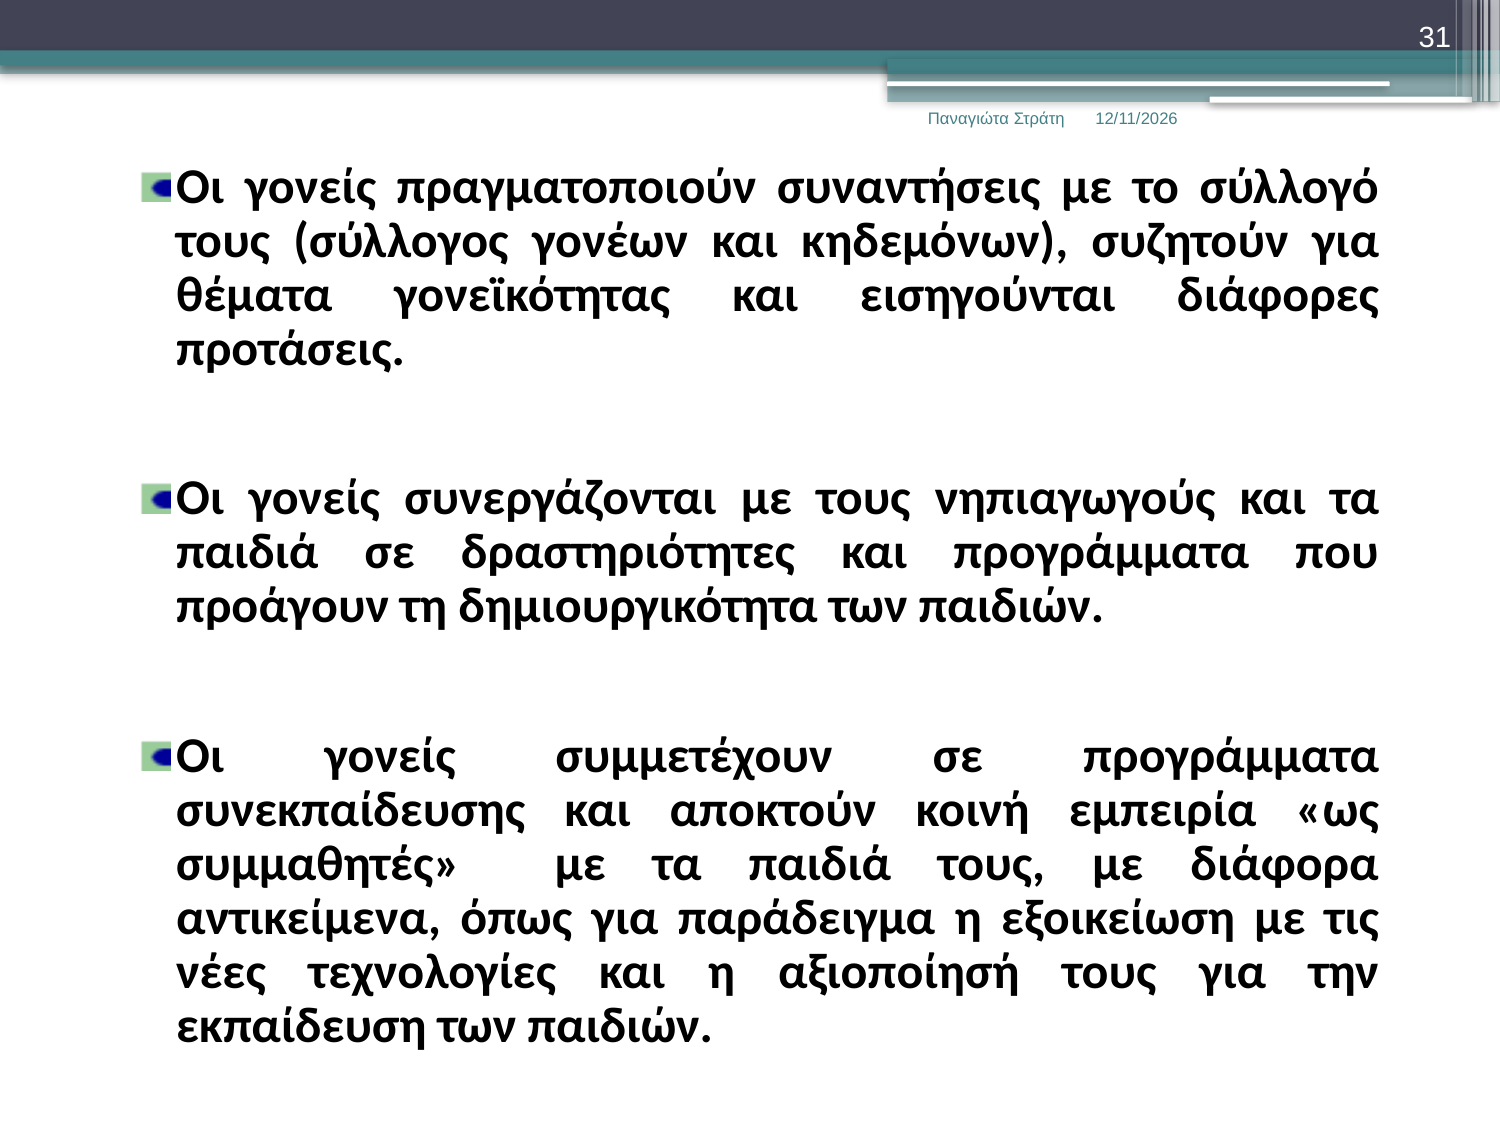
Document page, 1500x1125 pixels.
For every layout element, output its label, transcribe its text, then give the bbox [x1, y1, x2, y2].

picture [135, 735, 171, 771]
list Οι γονείς πραγματοποιούν συναντήσεις με το σύλλογό τους (σύλλογος γονέων και κηδεμόνων), συζητούν για θέματα γονεϊκότητας και εισηγούνται διάφορες προτάσεις. Οι γονείς συνεργάζονται με τους νηπιαγωγούς και τα παιδιά σε δραστηριότητες και προγράμματα που προάγουν τη δημιουργικότητα των παιδιών. Οι γονείς συμμετέχουν σε προγράμματα συνεκπαίδευσης και αποκτούν κοινή εμπειρία «ως συμμαθητές» με τα παιδιά τους, με διάφορα αντικείμενα, όπως για παράδειγμα η εξοικείωση με τις νέες τεχνολογίες και η αξιοποίησή τους για την εκπαίδευση των παιδιών. [53, 152, 1395, 1008]
picture [135, 477, 171, 514]
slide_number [1080, 100, 1238, 176]
slide_number 31 [1340, 0, 1466, 61]
picture [135, 166, 171, 202]
footer Παναγιώτα Στράτη [862, 100, 1080, 176]
